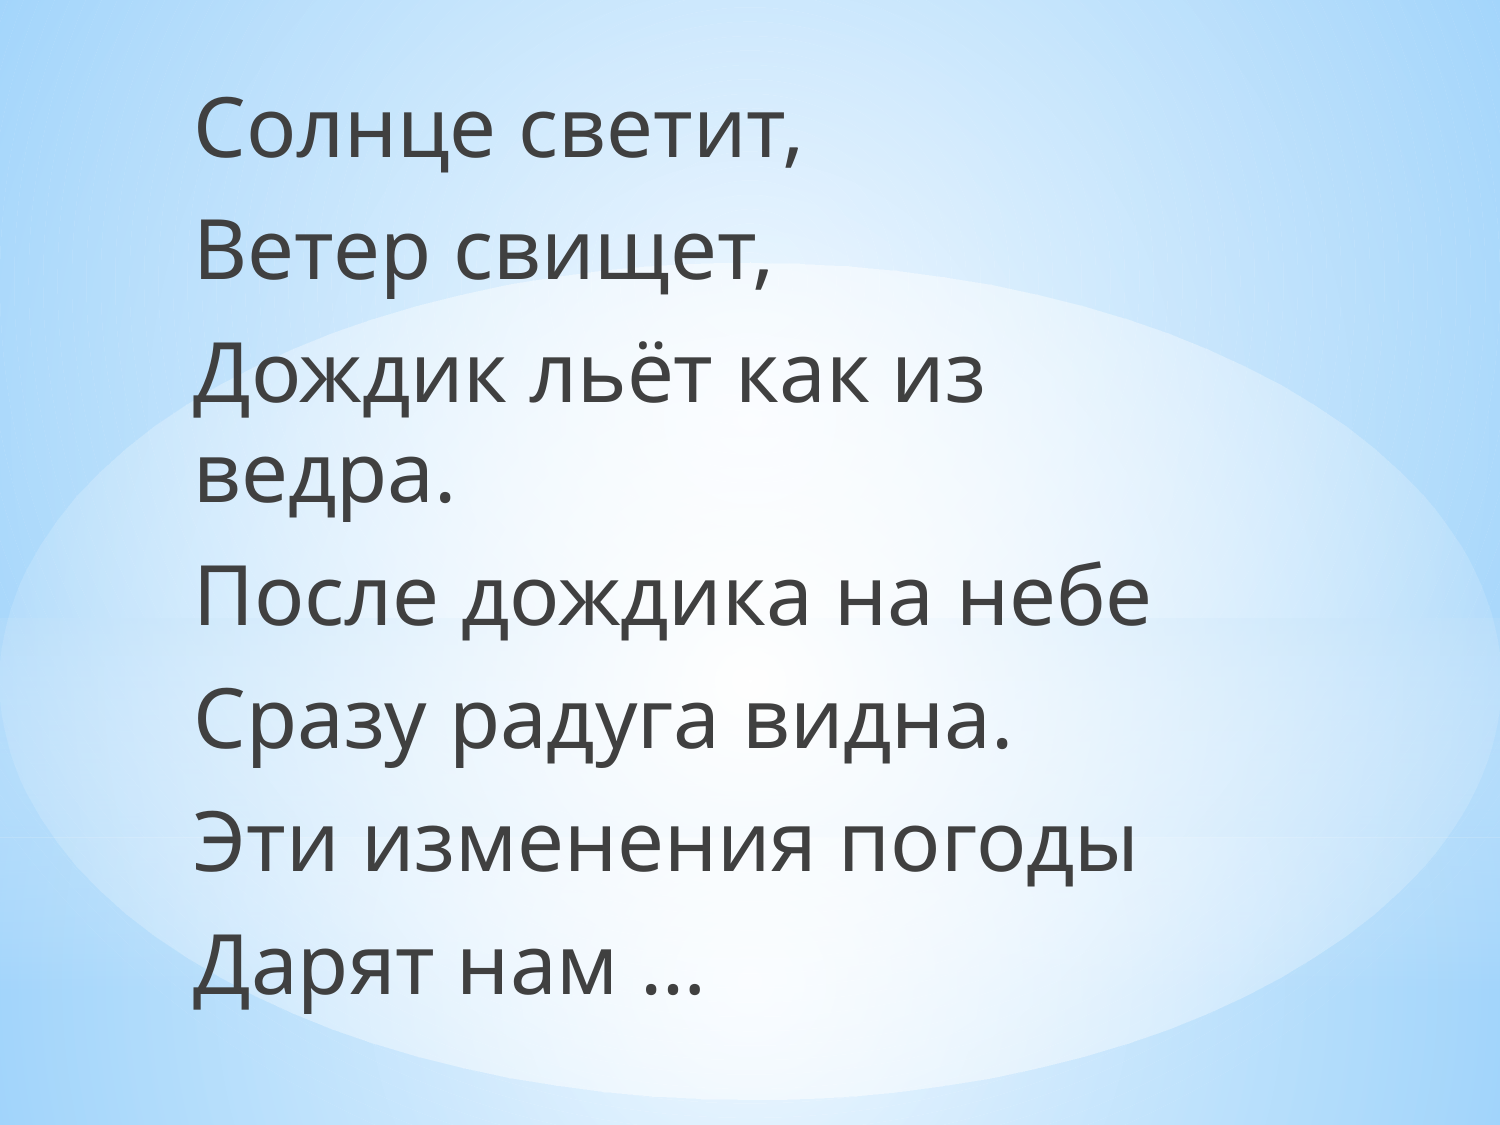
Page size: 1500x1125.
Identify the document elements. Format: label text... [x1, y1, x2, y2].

list Солнце светит, Ветер свищет, Дождик льёт как из ведра. После дождика на небе Сразу радуга видна. Эти изменения погоды Дарят нам … [171, 66, 1222, 637]
